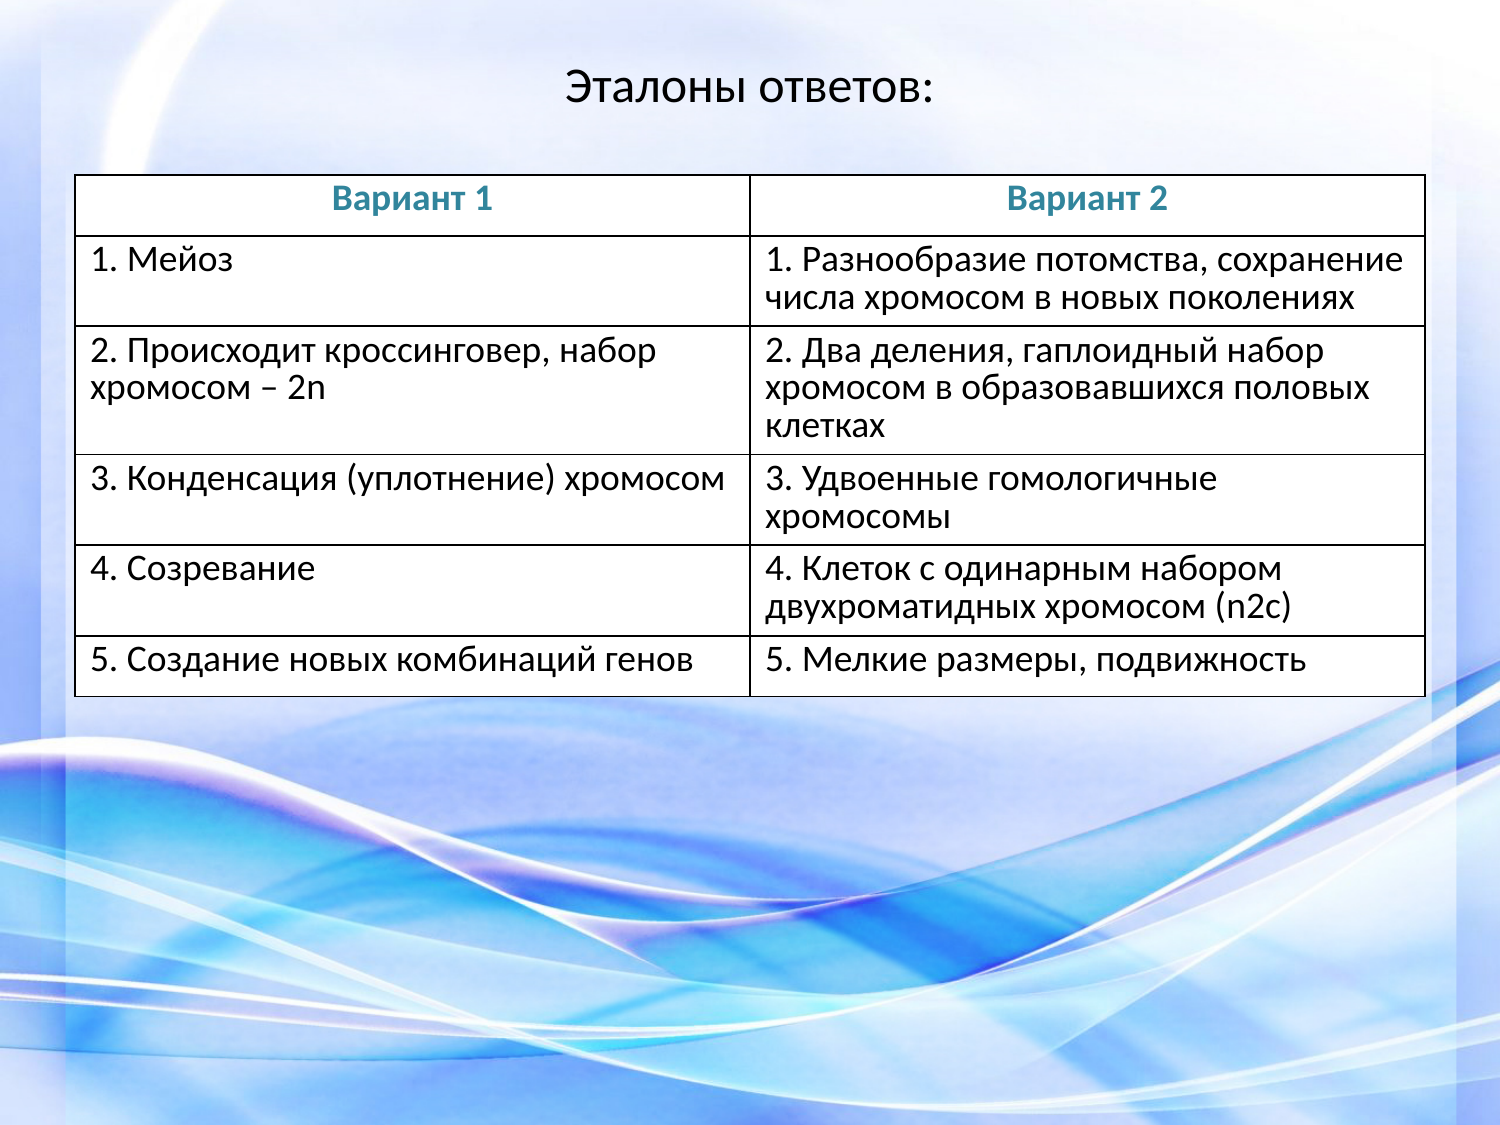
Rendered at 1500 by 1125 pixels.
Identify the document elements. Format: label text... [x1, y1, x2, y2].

table_cell 3. Удвоенные гомологичные хромосомы [751, 455, 1424, 544]
table_cell 1. Мейоз [76, 237, 749, 325]
table_cell 2. Два деления, гаплоидный набор хромосом в образовавшихся половых клетках [751, 327, 1424, 454]
table_cell 5. Мелкие размеры, подвижность [751, 637, 1424, 696]
table_cell 3. Конденсация (уплотнение) хромосом [76, 455, 749, 544]
picture [0, 0, 1500, 1125]
table_cell 4. Созревание [76, 546, 749, 635]
table_cell 1. Разнообразие потомства, сохранение числа хромосом в новых поколениях [751, 237, 1424, 325]
table_cell 5. Создание новых комбинаций генов [76, 637, 749, 696]
table_header Вариант 2 [751, 176, 1424, 235]
table_cell 4. Клеток с одинарным набором двухроматидных хромосом (n2c) [751, 546, 1424, 635]
table_cell 2. Происходит кроссинговер, набор хромосом – 2n [76, 327, 749, 454]
table_header Вариант 1 [76, 176, 749, 235]
title Эталоны ответов: [74, 44, 1426, 174]
